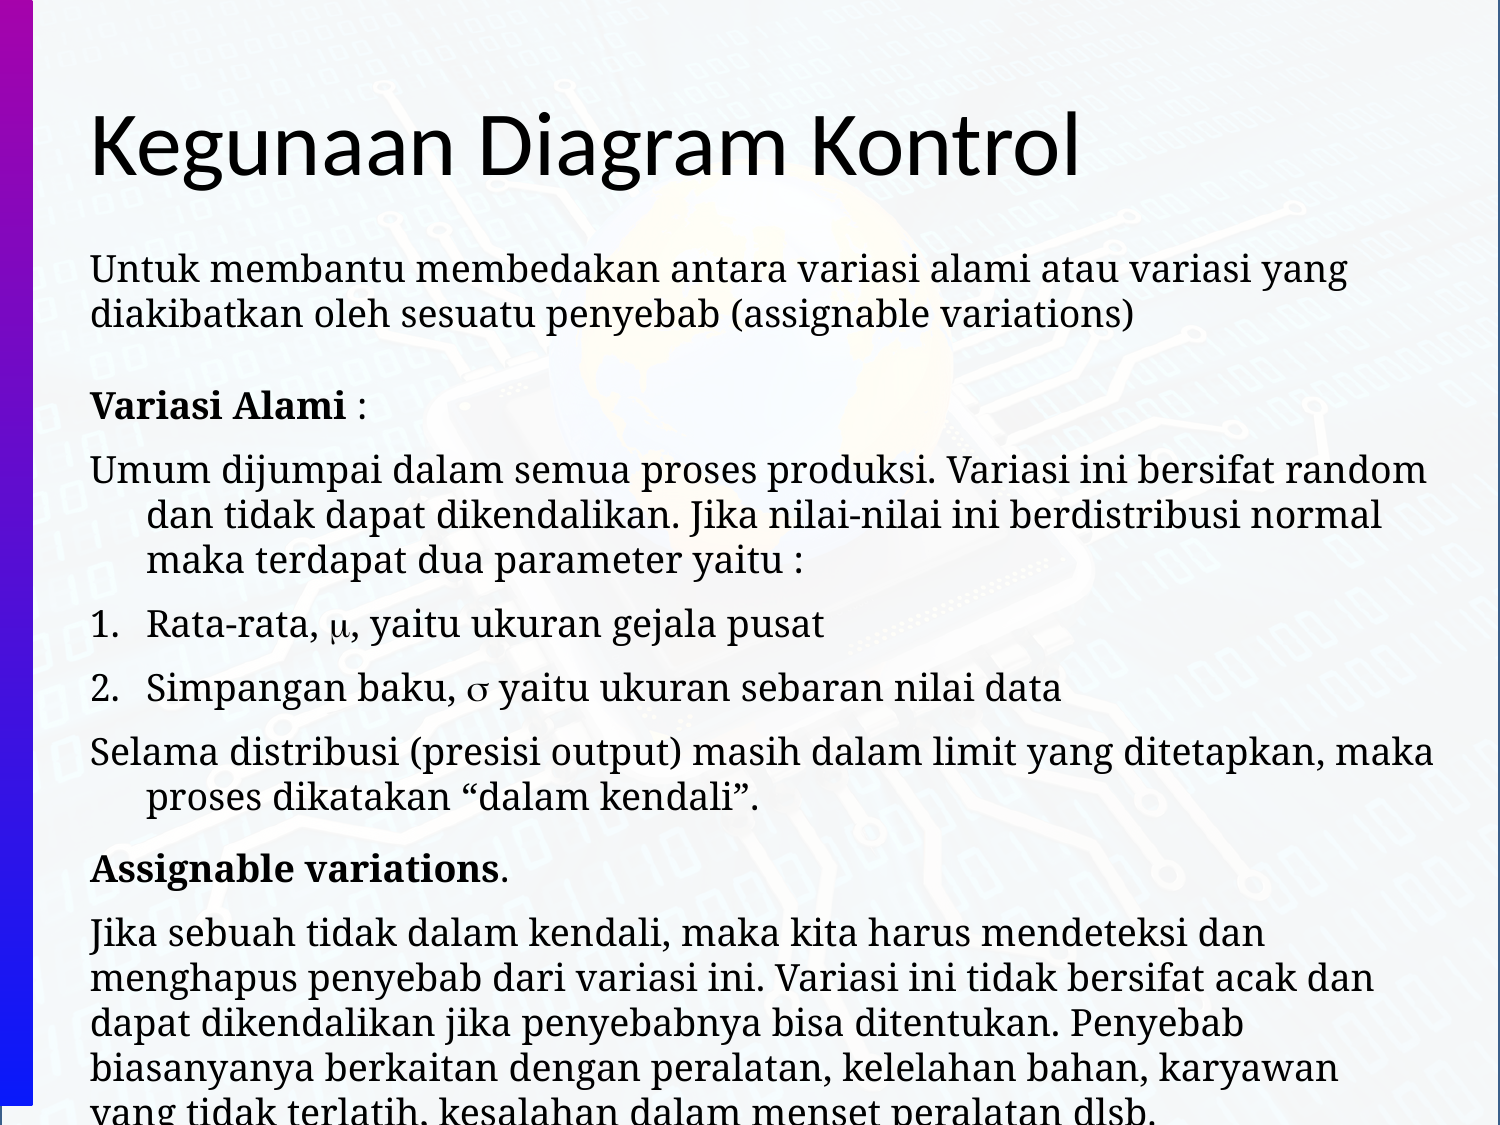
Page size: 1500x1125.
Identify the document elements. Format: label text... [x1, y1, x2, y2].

text_box Assignable variations. Jika sebuah tidak dalam kendali, maka kita harus mendeteksi dan menghapus penyebab dari variasi ini. Variasi ini tidak bersifat acak dan dapat dikendalikan jika penyebabnya bisa ditentukan. Penyebab biasanyanya berkaitan dengan peralatan, kelelahan bahan, karyawan yang tidak terlatih, kesalahan dalam menset peralatan dlsb. [75, 837, 1450, 1125]
title Kegunaan Diagram Kontrol [75, 45, 1425, 233]
text_box Variasi Alami : Umum dijumpai dalam semua proses produksi. Variasi ini bersifat random dan tidak dapat dikendalikan. Jika nilai-nilai ini berdistribusi normal maka terdapat dua parameter yaitu : Rata-rata, m, yaitu ukuran gejala pusat Simpangan baku, s yaitu ukuran sebaran nilai data Selama distribusi (presisi output) masih dalam limit yang ditetapkan, maka proses dikatakan “dalam kendali”. [75, 374, 1463, 825]
text_box Untuk membantu membedakan antara variasi alami atau variasi yang diakibatkan oleh sesuatu penyebab (assignable variations) [75, 237, 1475, 343]
